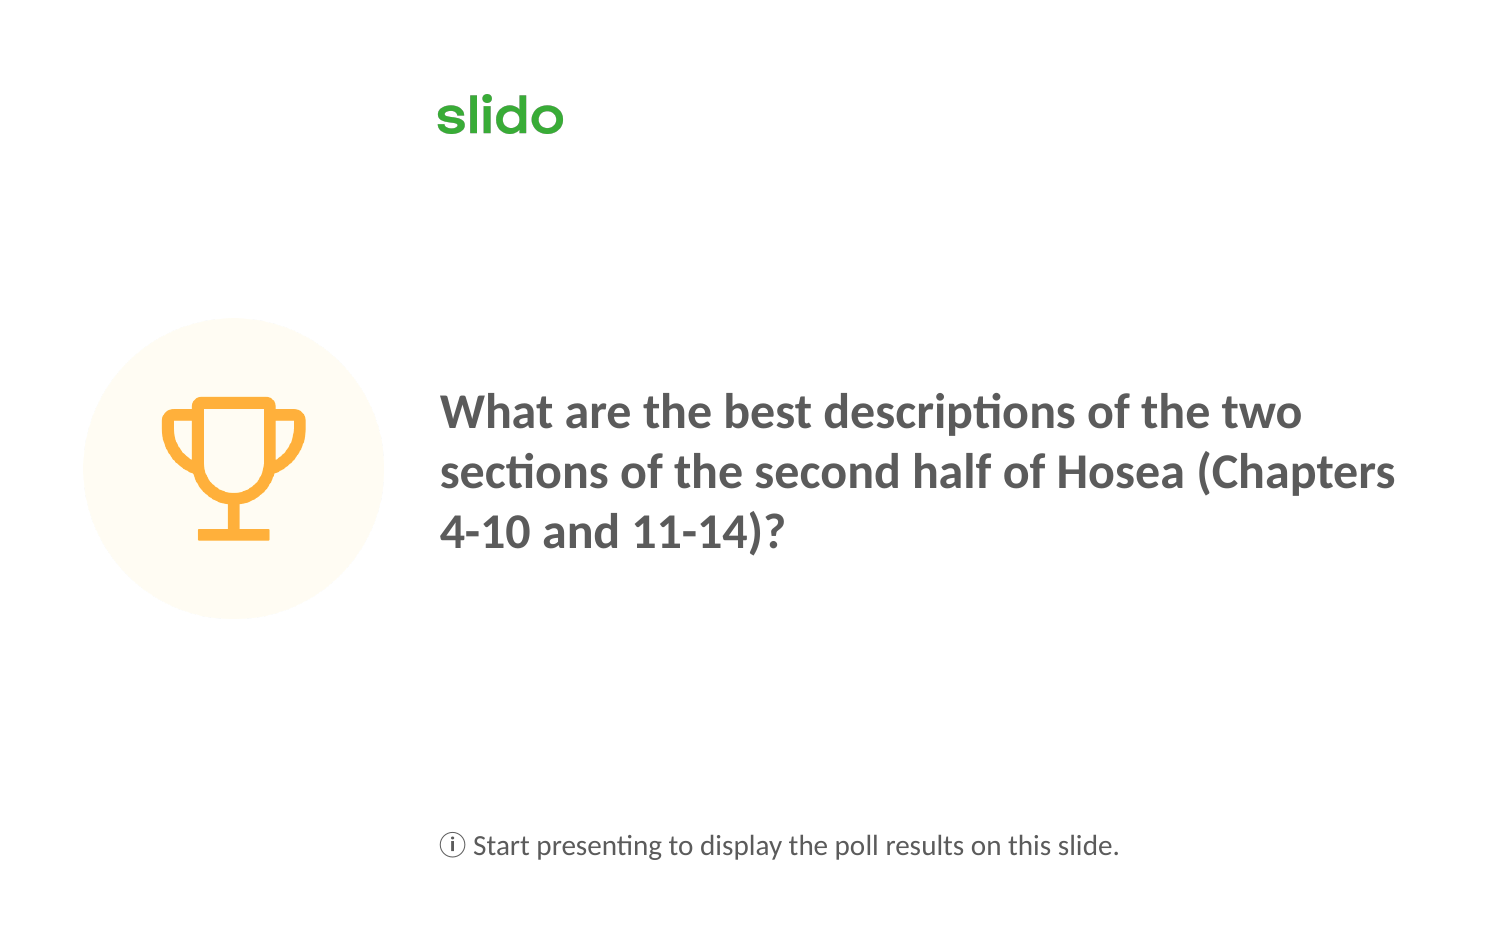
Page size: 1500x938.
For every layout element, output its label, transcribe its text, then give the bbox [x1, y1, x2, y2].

text_box What are the best descriptions of the two sections of the second half of Hosea (Chapters 4-10 and 11-14)? [424, 351, 1418, 587]
picture [83, 318, 384, 619]
text_box ⓘ Start presenting to display the poll results on this slide. [424, 811, 1459, 876]
picture [425, 83, 576, 147]
